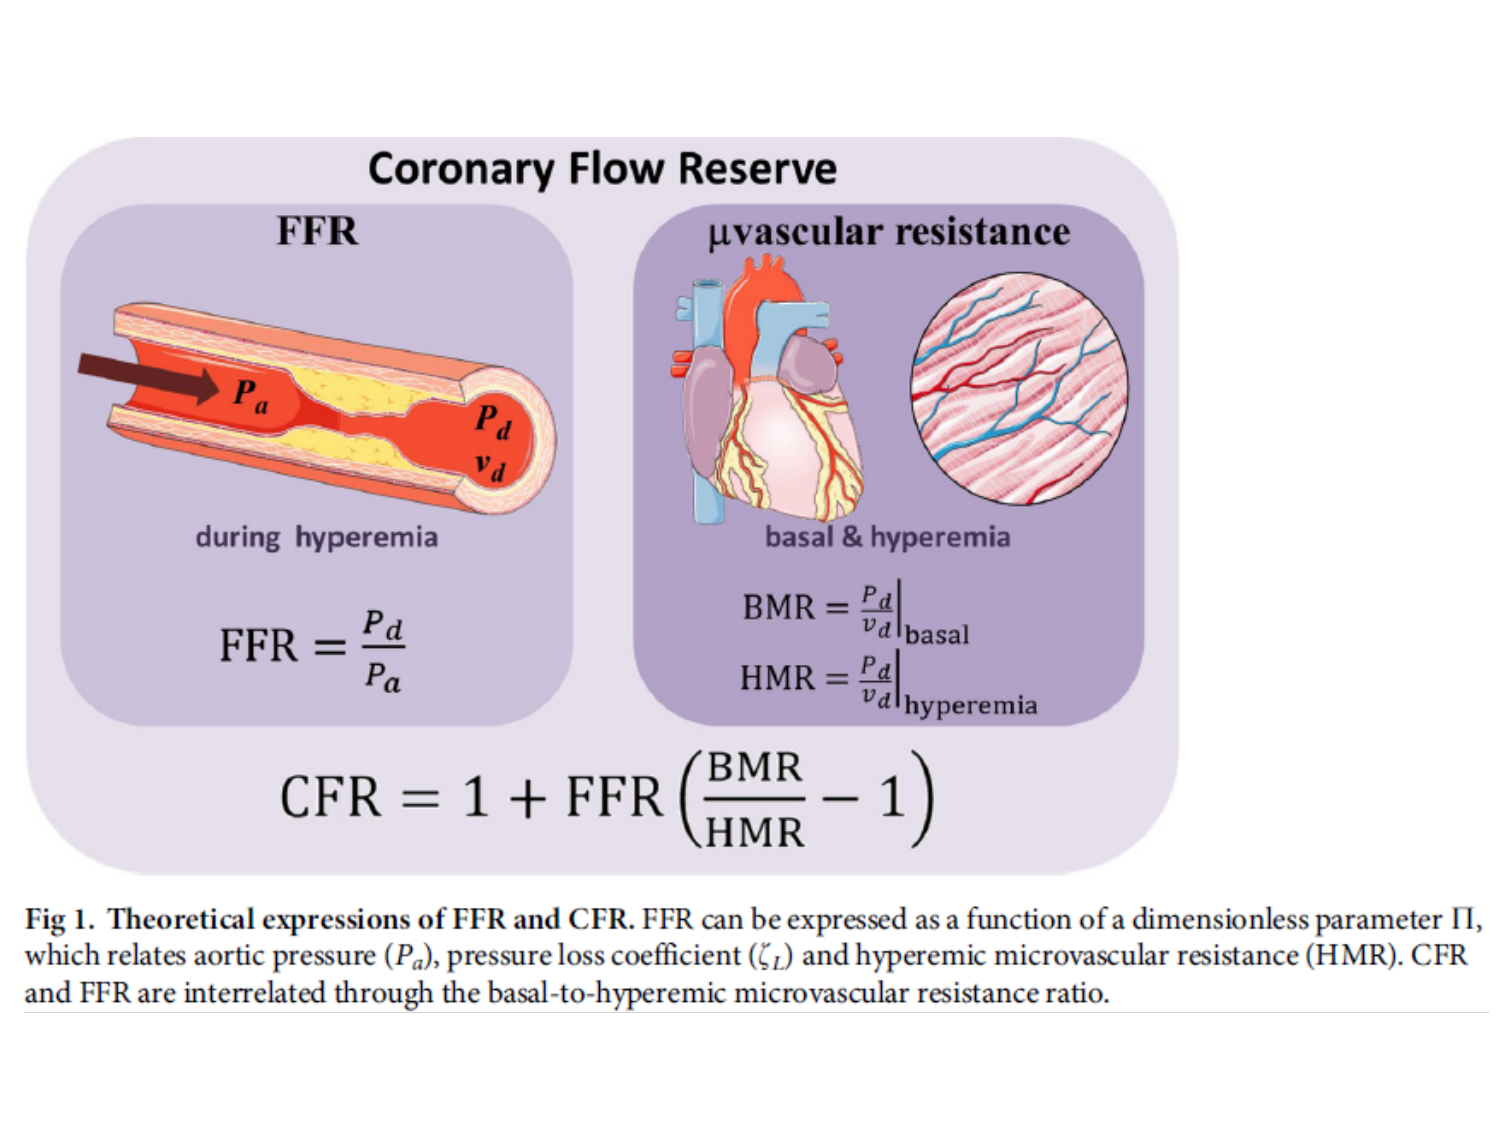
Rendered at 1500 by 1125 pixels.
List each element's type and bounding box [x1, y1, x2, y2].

picture [12, 137, 1490, 1013]
